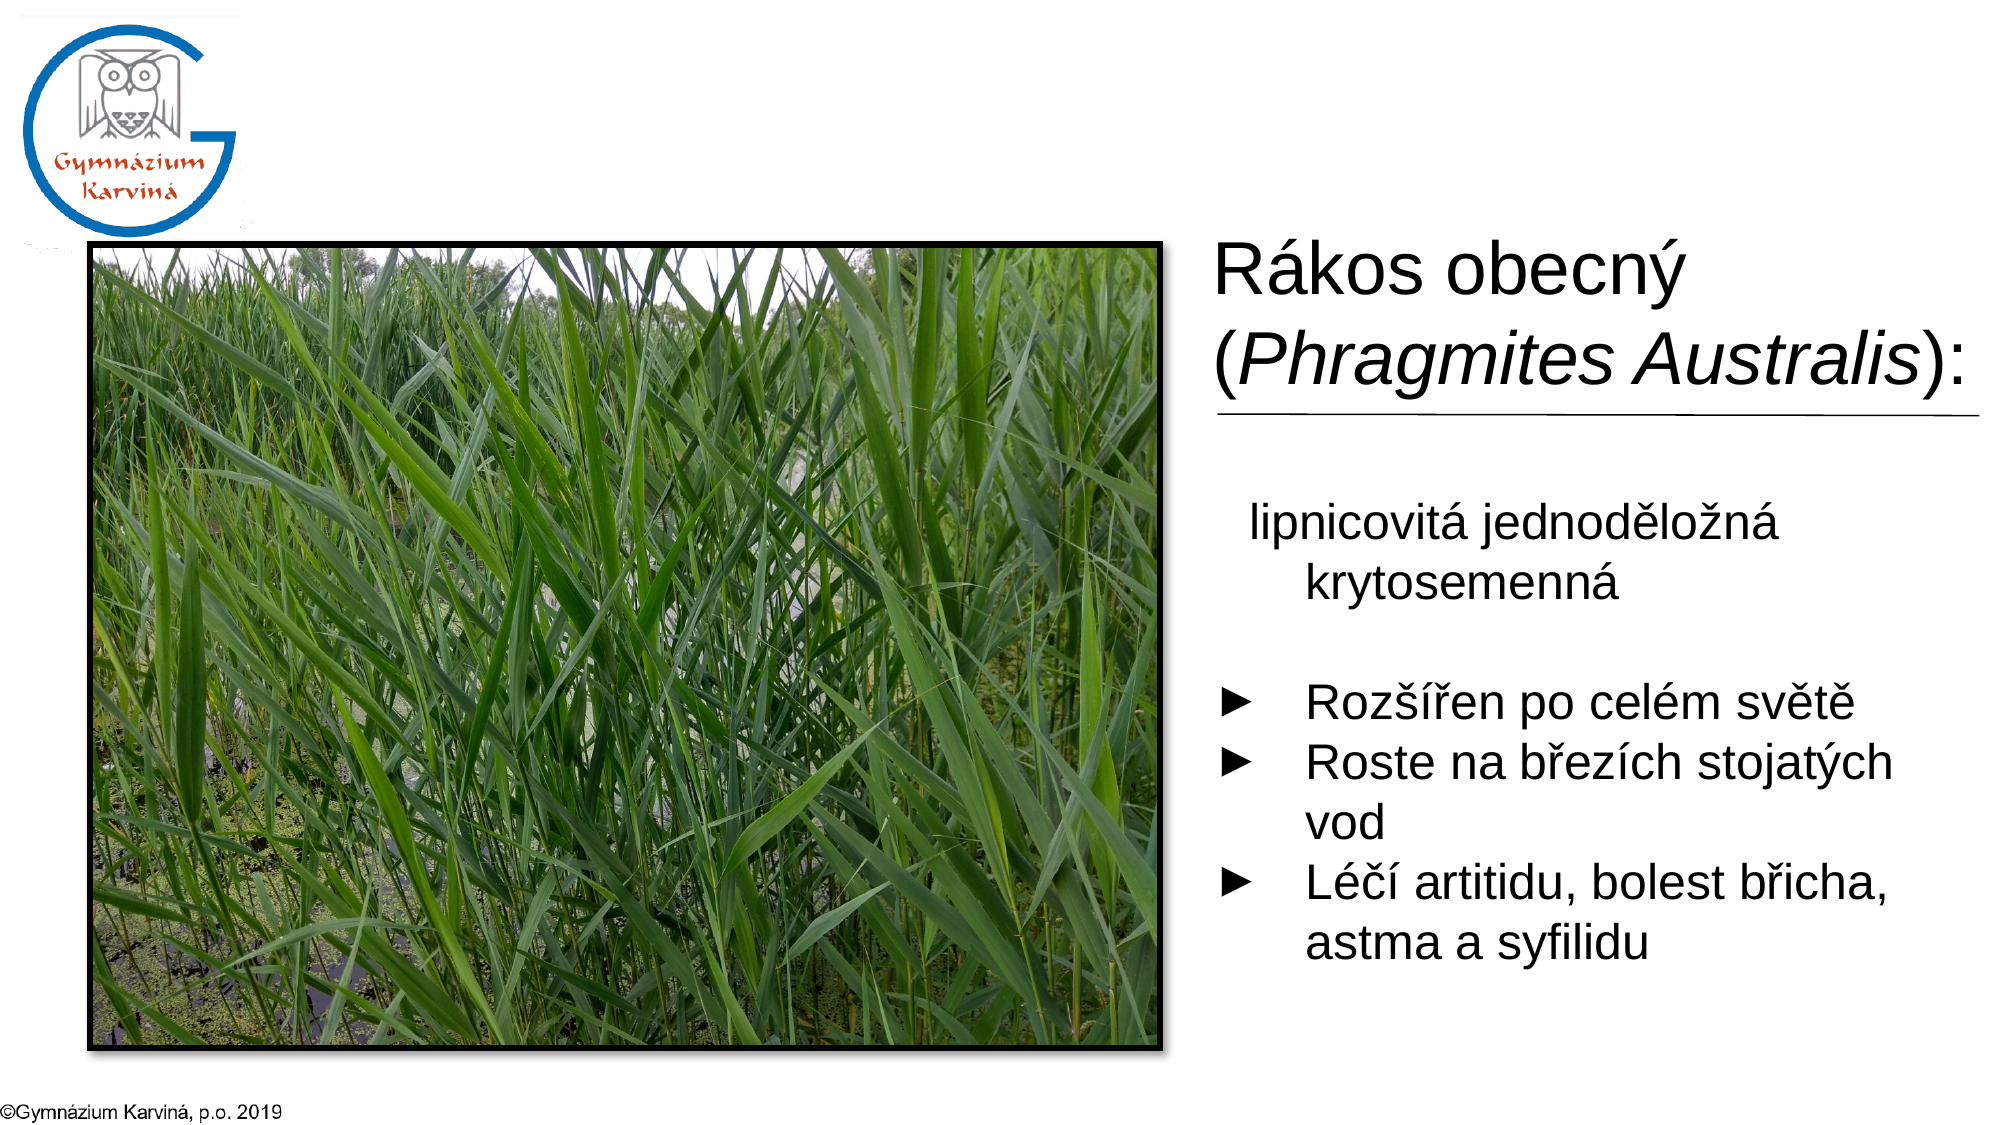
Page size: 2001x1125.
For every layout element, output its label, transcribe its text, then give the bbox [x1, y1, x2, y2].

text_box Rákos obecný (Phragmites Australis): lipnicovitá jednoděložná krytosemenná Rozšířen po celém světě Roste na březích stojatých vod Léčí artitidu, bolest břicha, astma a syfilidu [1197, 212, 2000, 1046]
picture [0, 0, 2000, 1125]
